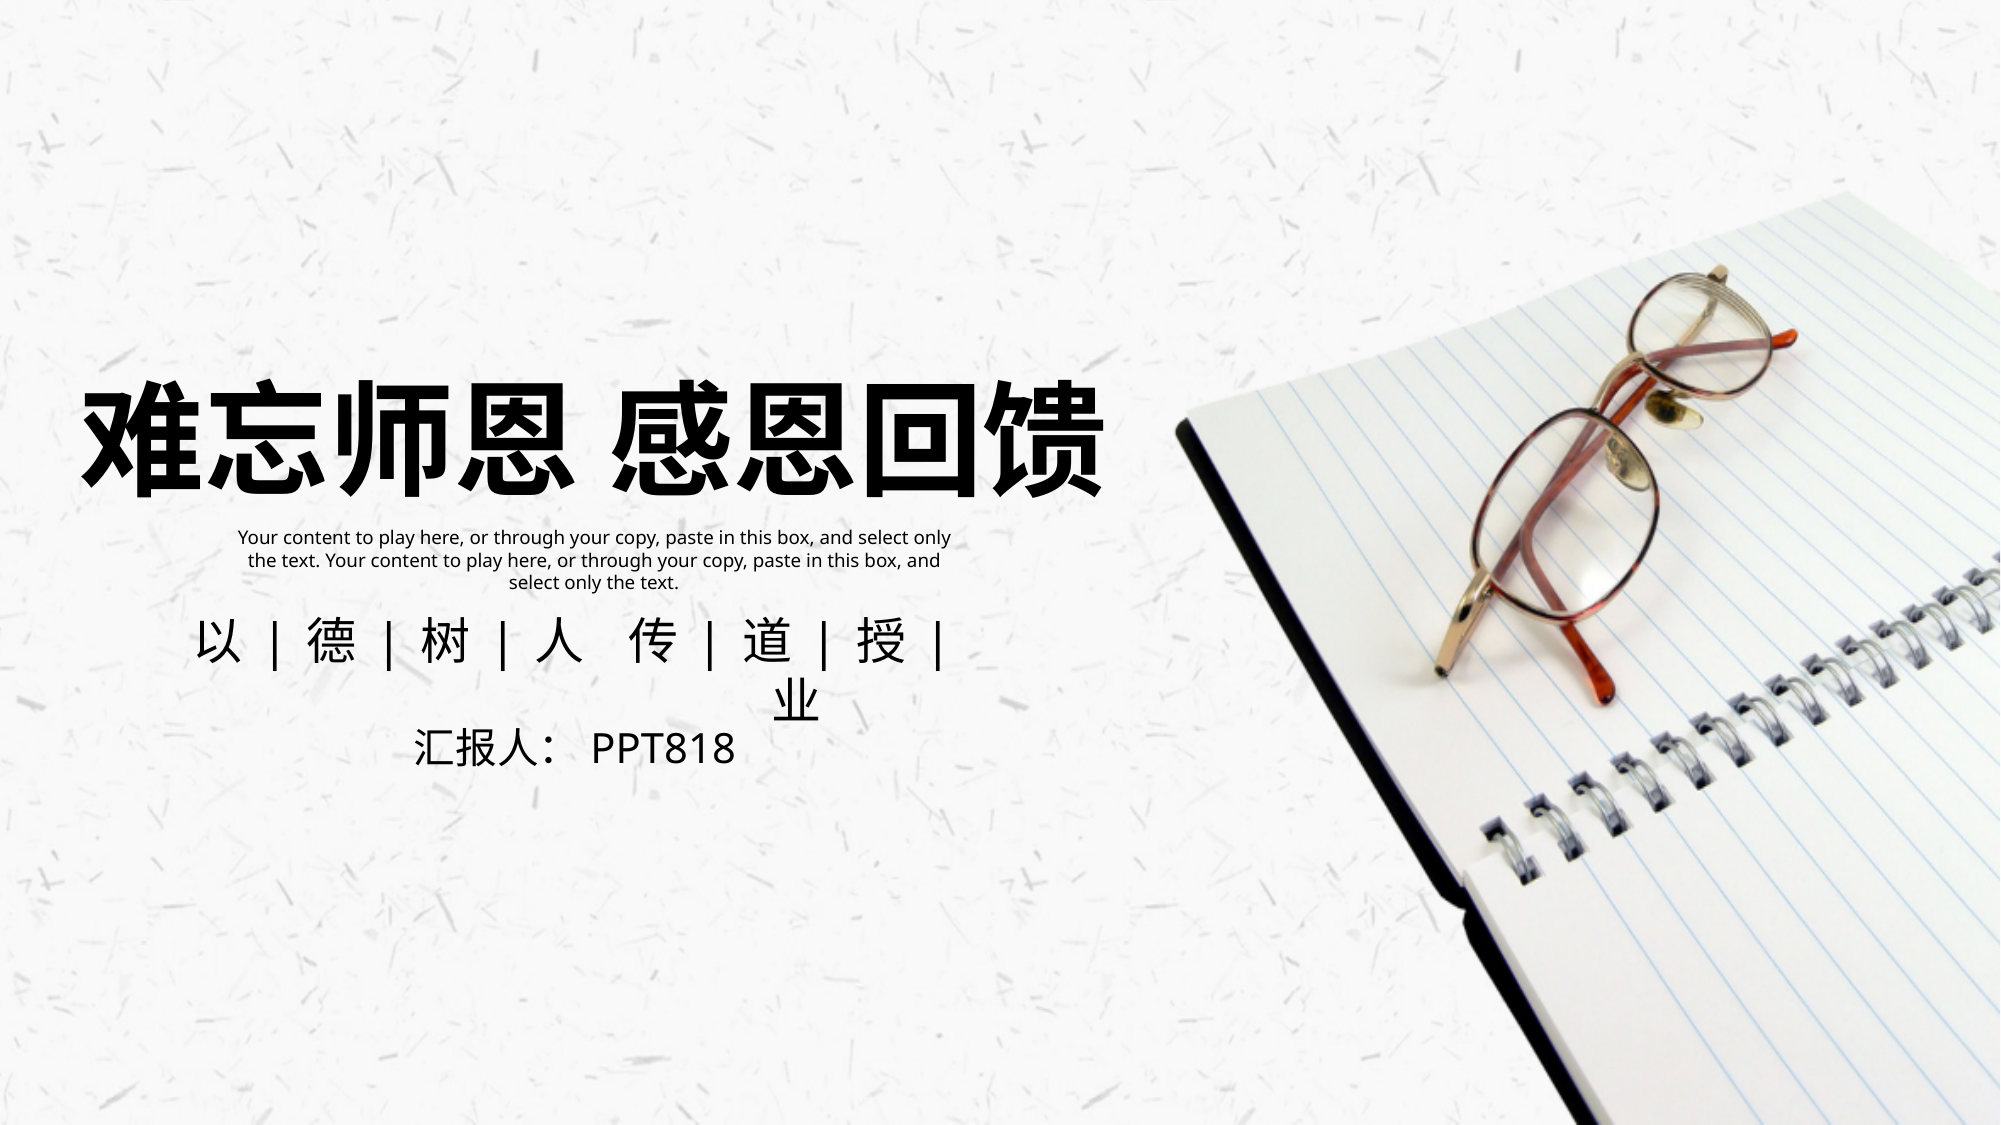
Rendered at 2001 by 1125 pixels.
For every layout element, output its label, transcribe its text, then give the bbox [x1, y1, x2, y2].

picture [0, 0, 2001, 1125]
text_box 汇报人：PPT818 [398, 714, 751, 780]
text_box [164, 602, 980, 679]
text_box Your content to play here, or through your copy, paste in this box, and select only the text. Your content to play here, or through your copy, paste in this box, and select only the text. [224, 520, 964, 599]
text_box 难忘师恩 感恩回馈 [39, 353, 1148, 519]
